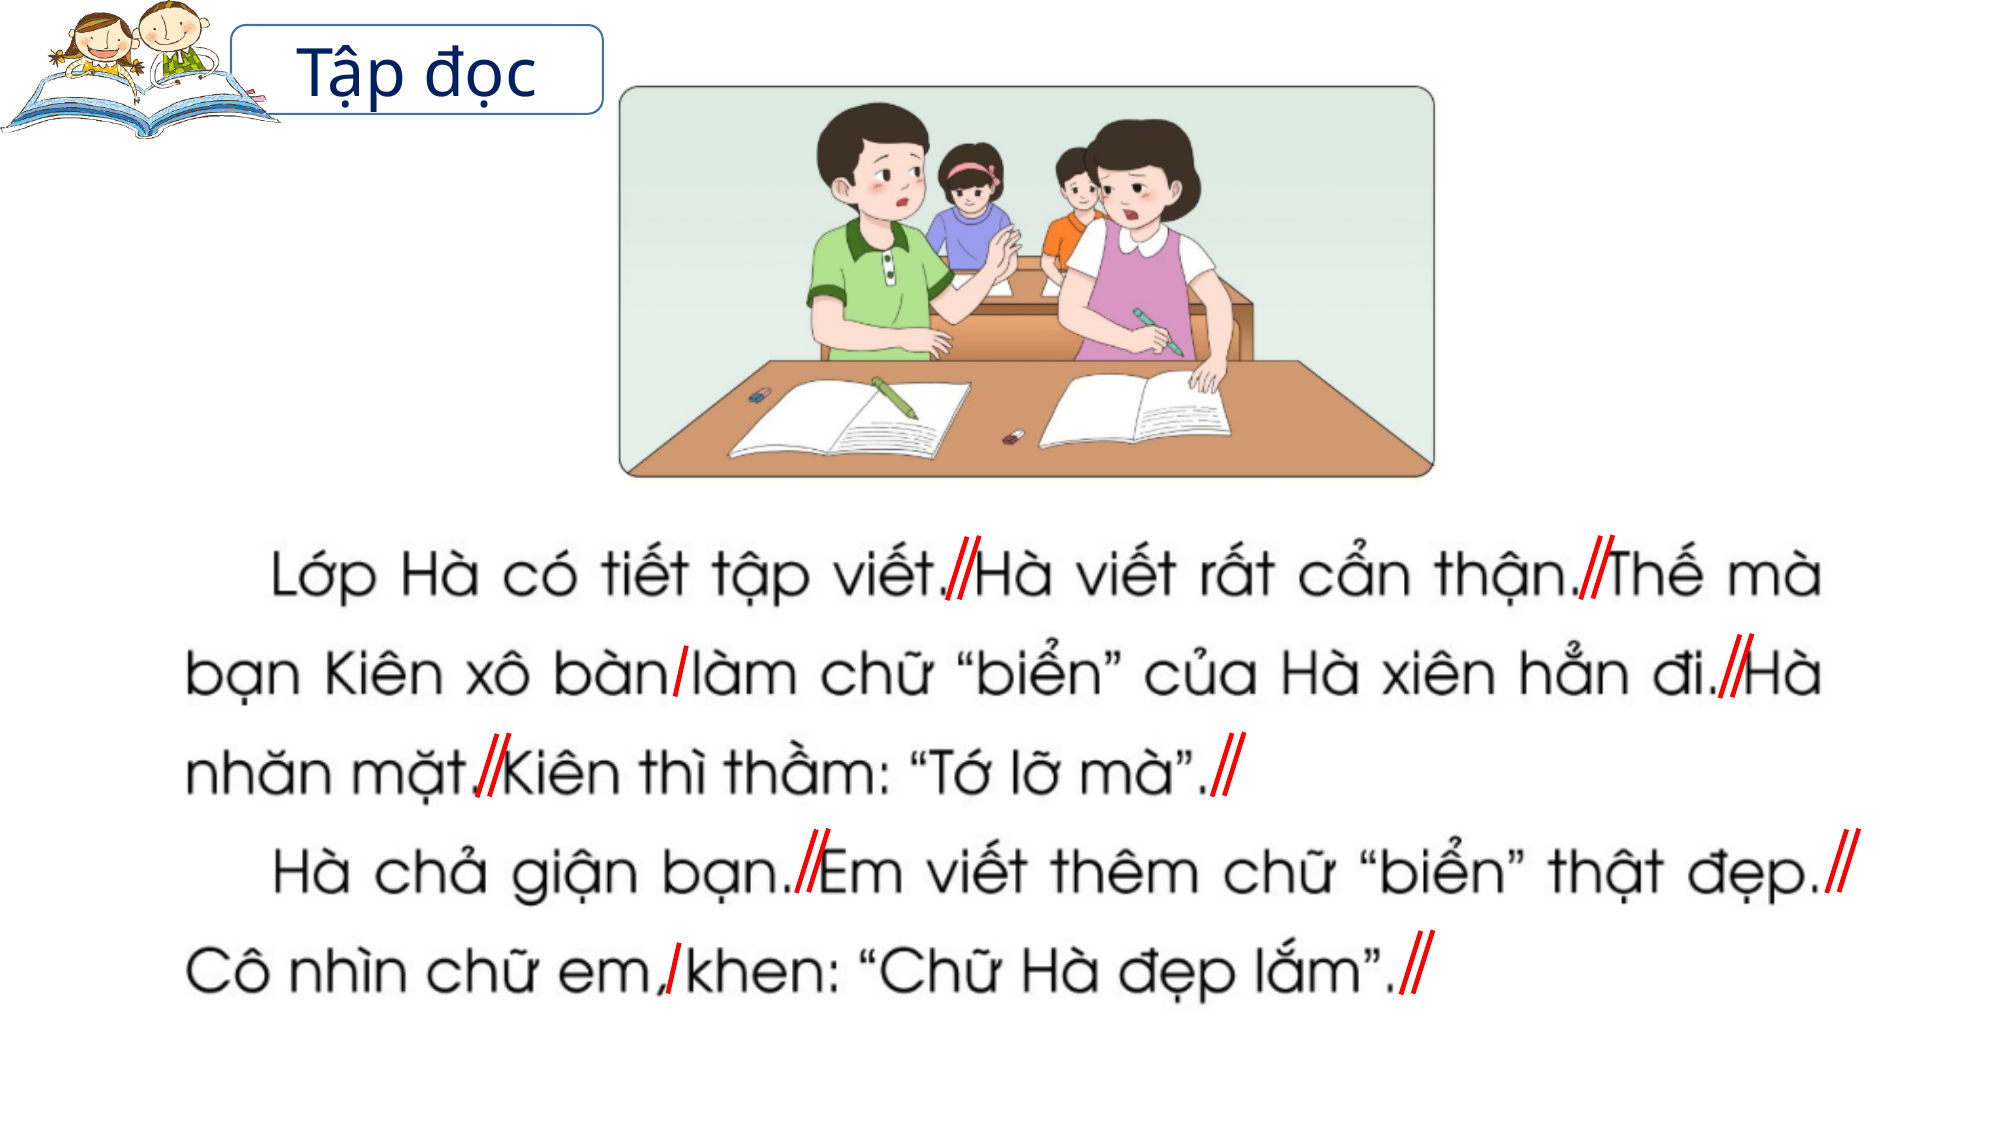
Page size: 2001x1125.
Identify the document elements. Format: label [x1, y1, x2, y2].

text_box [1719, 633, 1753, 699]
text_box [674, 645, 687, 697]
picture [162, 535, 1843, 1016]
text_box [796, 828, 829, 893]
picture [602, 69, 1453, 492]
text_box [1580, 535, 1613, 600]
text_box [1826, 828, 1859, 893]
text_box [667, 942, 680, 994]
text_box [0, 0, 603, 139]
text_box [1212, 732, 1245, 797]
text_box [477, 733, 510, 798]
text_box [1400, 930, 1433, 995]
text_box [947, 535, 980, 601]
